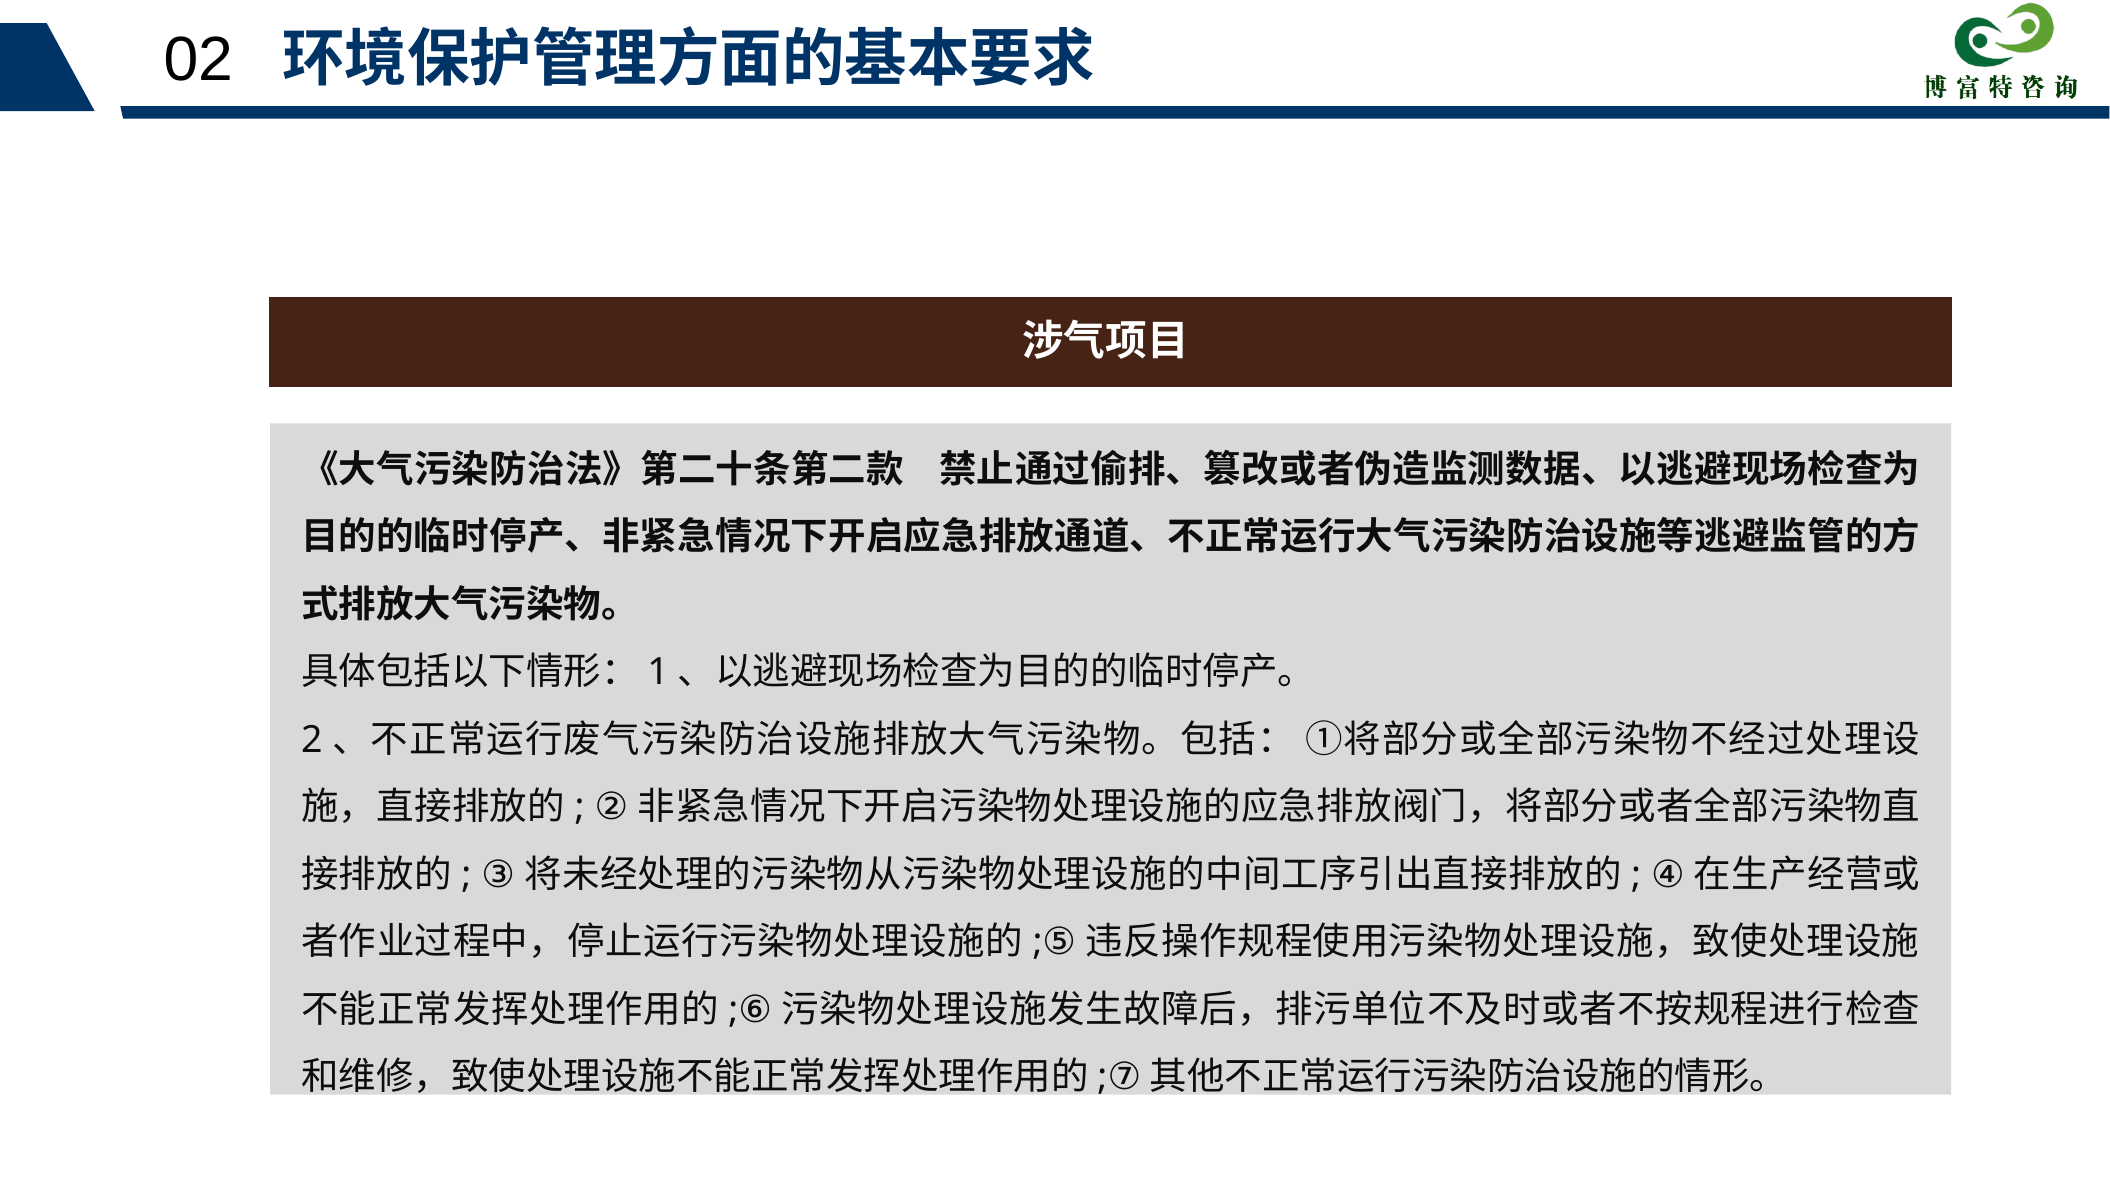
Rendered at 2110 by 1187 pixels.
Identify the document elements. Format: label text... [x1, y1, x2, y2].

picture [1905, 2, 2102, 102]
text_box 涉气项目 [1007, 306, 1205, 372]
text_box [119, 104, 2110, 120]
text_box [269, 297, 1952, 387]
text_box 《大气污染防治法》第二十条第二款 禁止通过偷排、篡改或者伪造监测数据、以逃避现场检查为目的的临时停产、非紧急情况下开启应急排放通道、不正常运行大气污染防治设施等逃避监管的方式排放大气污染物。 具体包括以下情形：1、以逃避现场检查为目的的临时停产。 2、不正常运行废气污染防治设施排放大气污染物。包括： ①将部分或全部污染物不经过处理设施，直接排放的; ②非紧急情况下开启污染物处理设施的应急排放阀门，将部分或者全部污染物直接排放的; ③将未经处理的污染物从污染物处理设施的中间工序引出直接排放的; ④在生产经营或者作业过程中，停止运行污染物处理设施的;⑤违反操作规程使用污染物处理设施，致使处理设施不能正常发挥处理作用的;⑥污染物处理设施发生故障后，排污单位不及时或者不按规程进行检查和维修，致使处理设施不能正常发挥处理作用的;⑦其他不正常运行污染防治设施的情形。 [286, 414, 1936, 1105]
text_box 02 环境保护管理方面的基本要求 [94, 18, 1360, 94]
text_box [1936, 422, 1952, 1096]
text_box [0, 22, 97, 113]
text_box [269, 422, 286, 1096]
